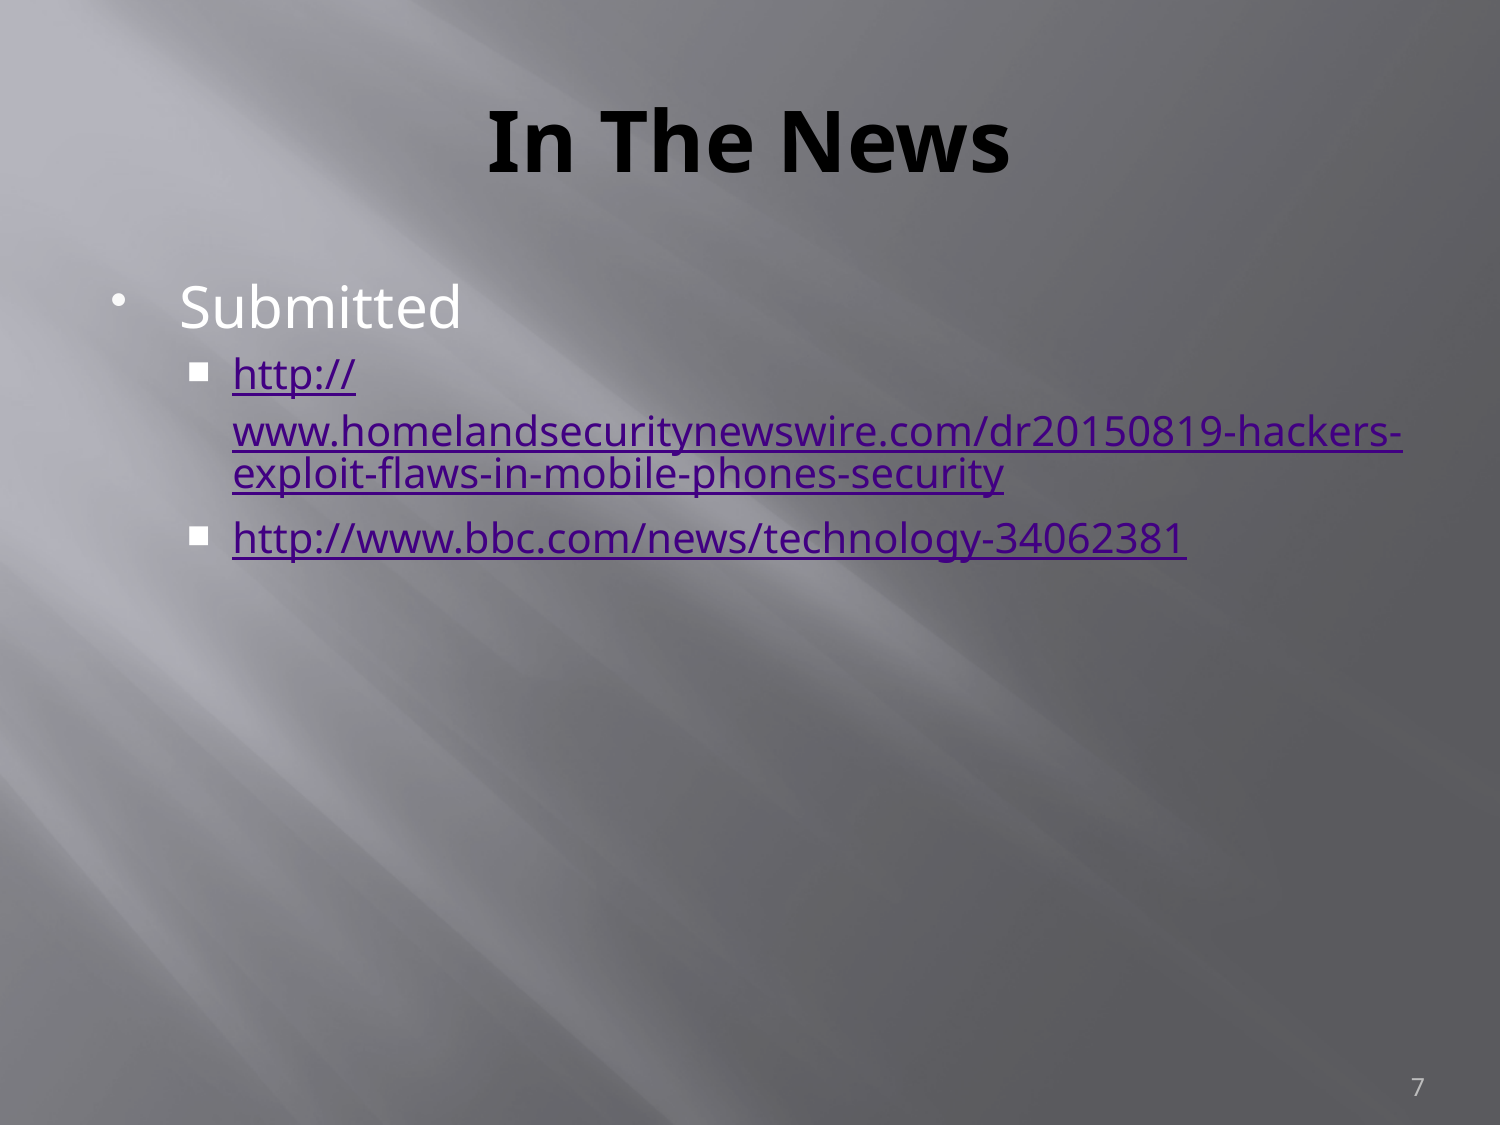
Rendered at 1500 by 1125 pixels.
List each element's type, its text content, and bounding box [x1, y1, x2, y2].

list Submitted http://www.homelandsecuritynewswire.com/dr20150819-hackers-exploit-flaws-in-mobile-phones-security http://www.bbc.com/news/technology-34062381 [75, 262, 1425, 1035]
title In The News [75, 45, 1425, 233]
slide_number 7 [1299, 1052, 1425, 1113]
